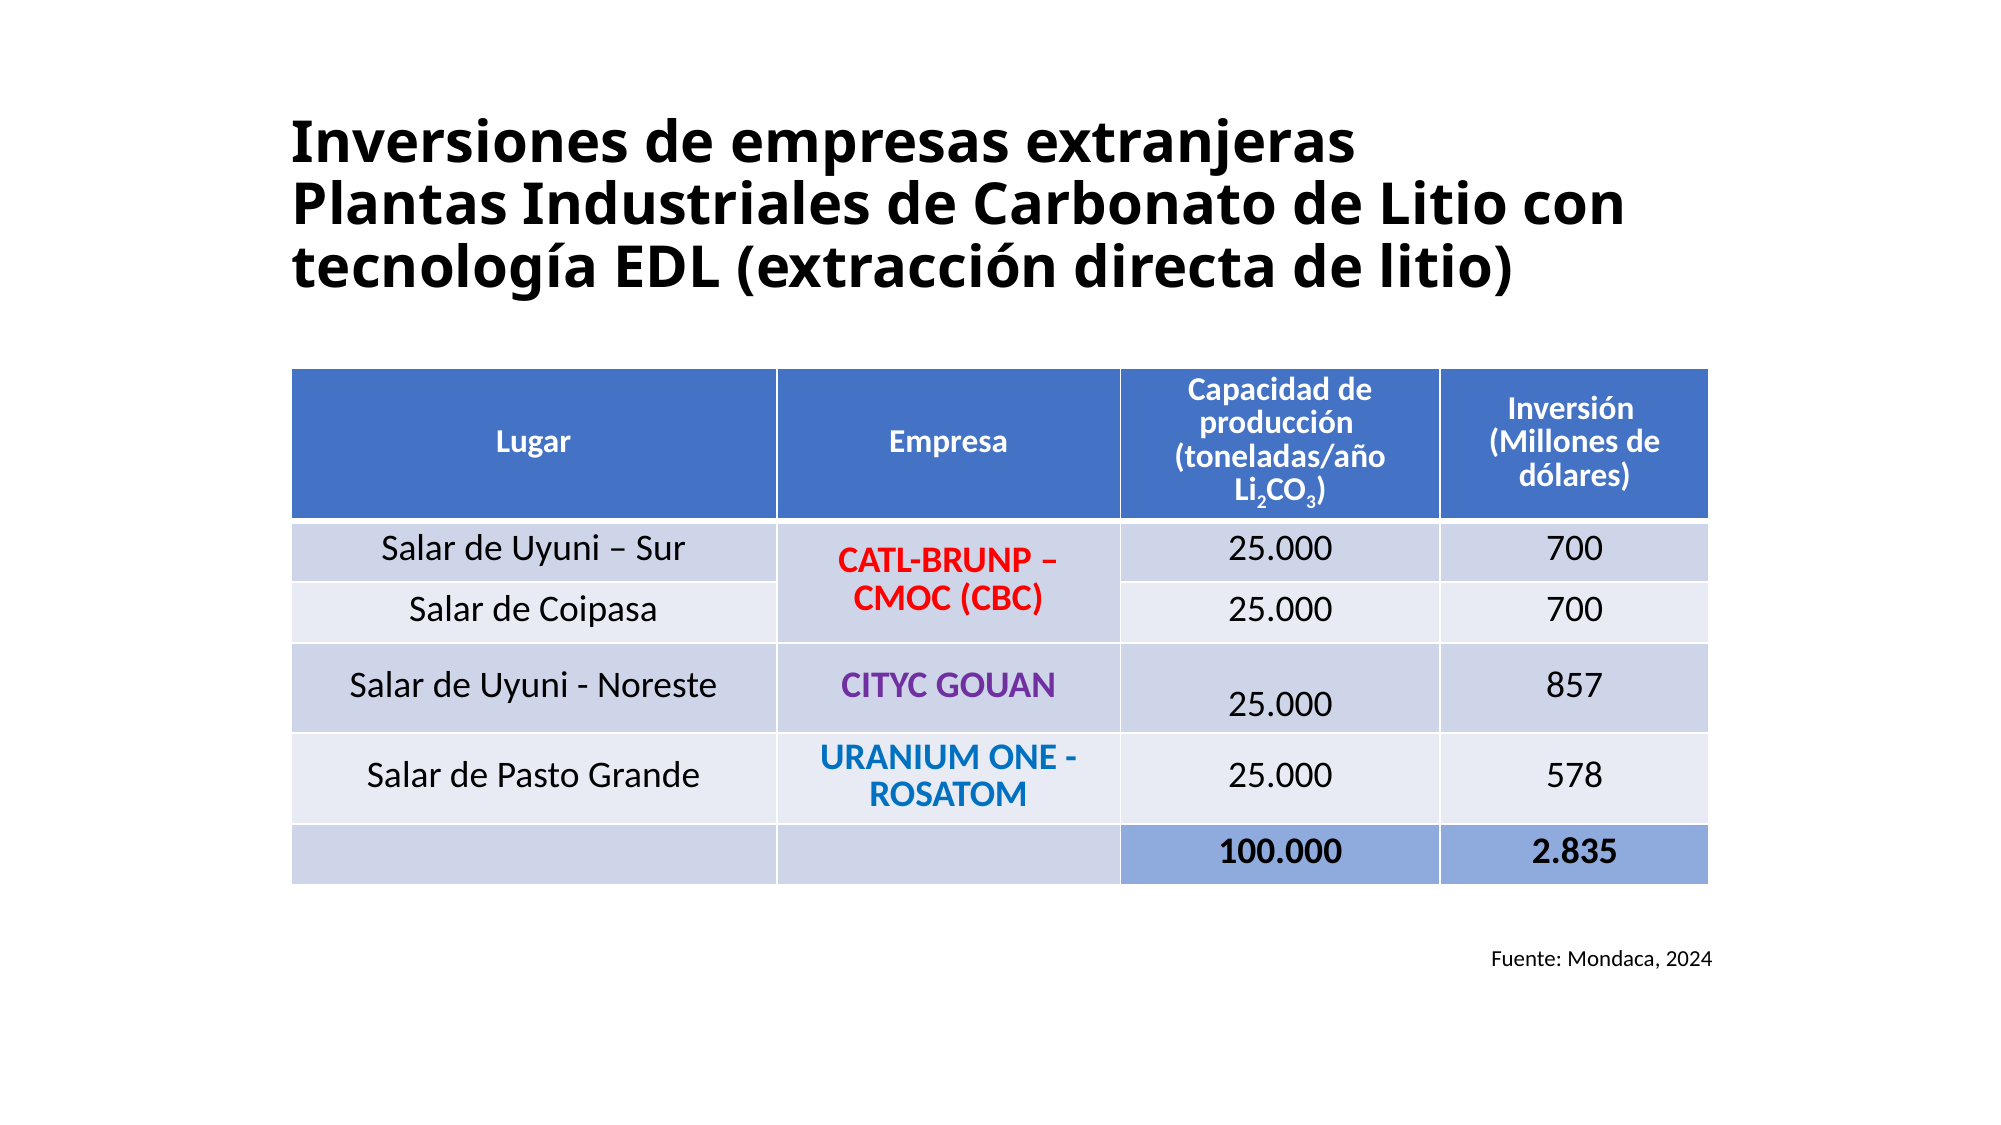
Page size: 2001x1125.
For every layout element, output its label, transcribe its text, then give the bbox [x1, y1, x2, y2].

table_header Inversión (Millones de dólares) [1441, 369, 1708, 518]
table_cell [292, 825, 776, 884]
table_header Empresa [778, 369, 1120, 518]
table_cell Salar de Uyuni – Sur [292, 524, 776, 581]
table_cell CITYC GOUAN [778, 644, 1120, 732]
table_cell 25.000 [1121, 734, 1439, 823]
table_cell Salar de Pasto Grande [292, 734, 776, 823]
table_cell 25.000 [1121, 524, 1439, 581]
table_header Lugar [292, 369, 776, 518]
table_cell 25.000 [1121, 644, 1439, 732]
table_cell 2.835 [1441, 825, 1708, 884]
table_cell Salar de Coipasa [292, 583, 776, 642]
table_cell 25.000 [1121, 583, 1439, 642]
title Inversiones de empresas extranjeras Plantas Industriales de Carbonato de Litio con tecnología EDL (extracción directa de litio) [276, 87, 1668, 325]
table_cell URANIUM ONE - ROSATOM [778, 734, 1120, 823]
table_cell 578 [1441, 734, 1708, 823]
table_cell 857 [1441, 644, 1708, 732]
table_cell CATL-BRUNP – CMOC (CBC) [778, 524, 1120, 642]
table_cell [778, 825, 1120, 884]
table_cell 700 [1441, 583, 1708, 642]
text_box Fuente: Mondaca, 2024 [1476, 936, 1736, 979]
table_cell Salar de Uyuni - Noreste [292, 644, 776, 732]
table_header Capacidad de producción (toneladas/año Li2CO3) [1121, 369, 1439, 518]
table_cell 700 [1441, 524, 1708, 581]
table_cell 100.000 [1121, 825, 1439, 884]
